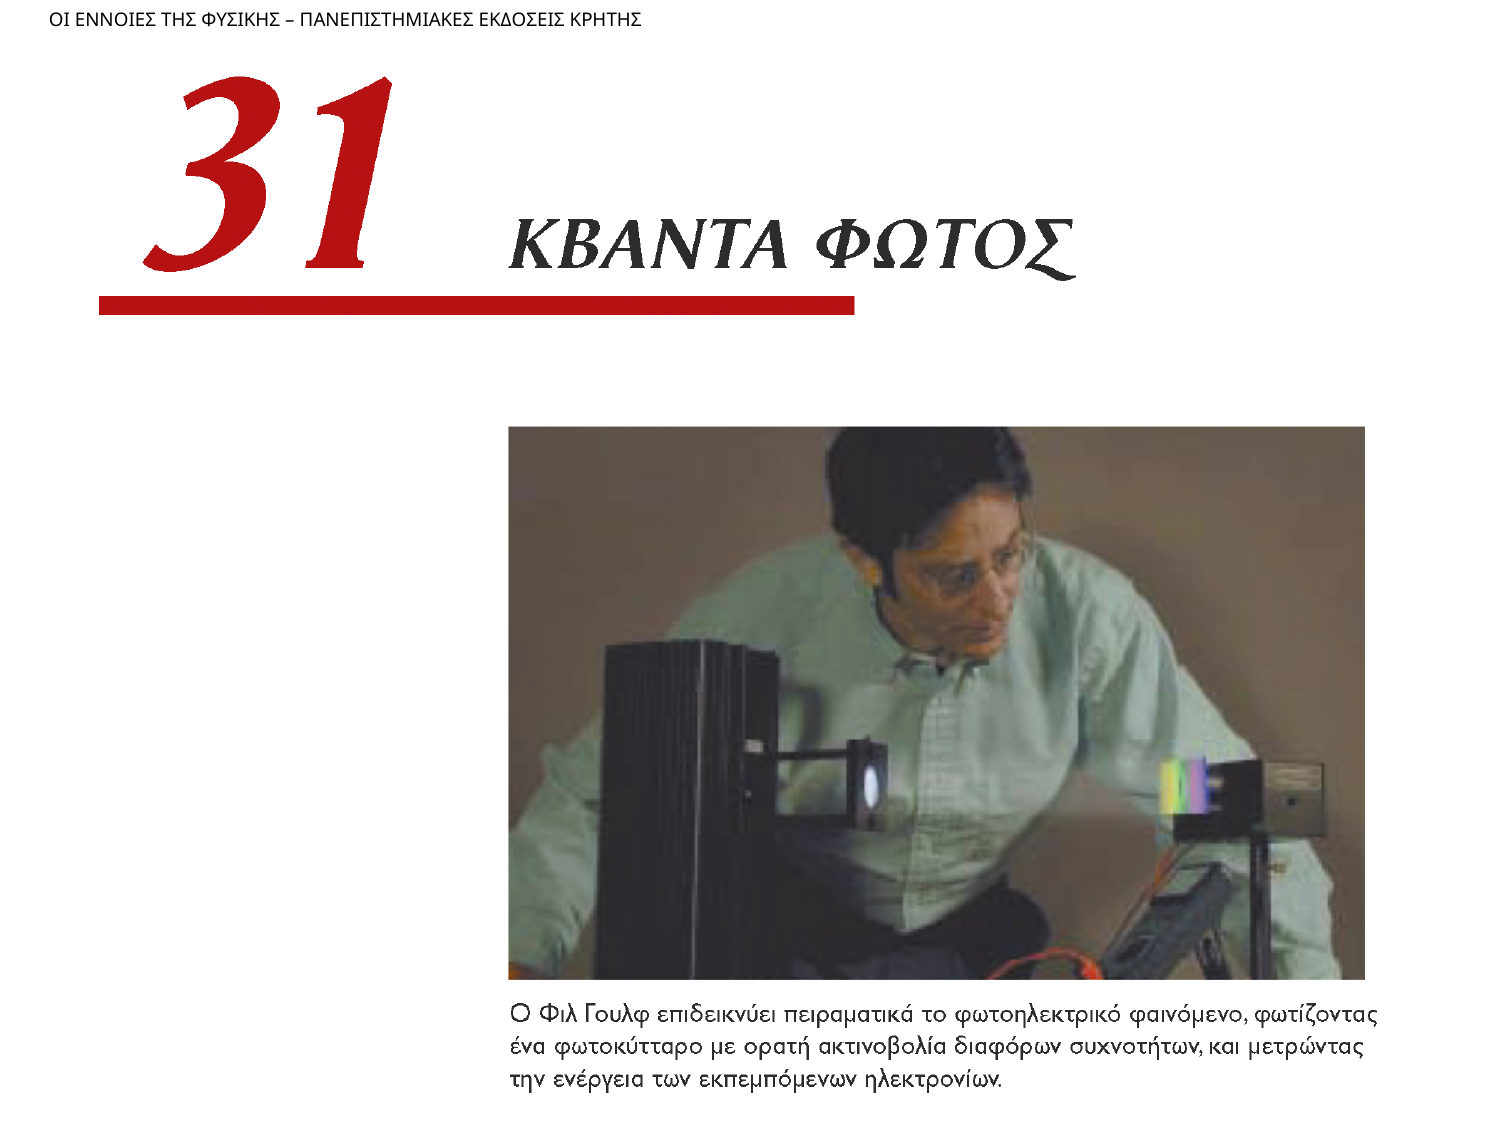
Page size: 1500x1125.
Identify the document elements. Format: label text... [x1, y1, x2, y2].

picture [99, 37, 1413, 1122]
text_box OI ENNOIEΣ THΣ ΦYΣIKHΣ – ΠANEΠIΣTHMIAKEΣ EKΔOΣEIΣ KPHTHΣ [34, 0, 657, 38]
